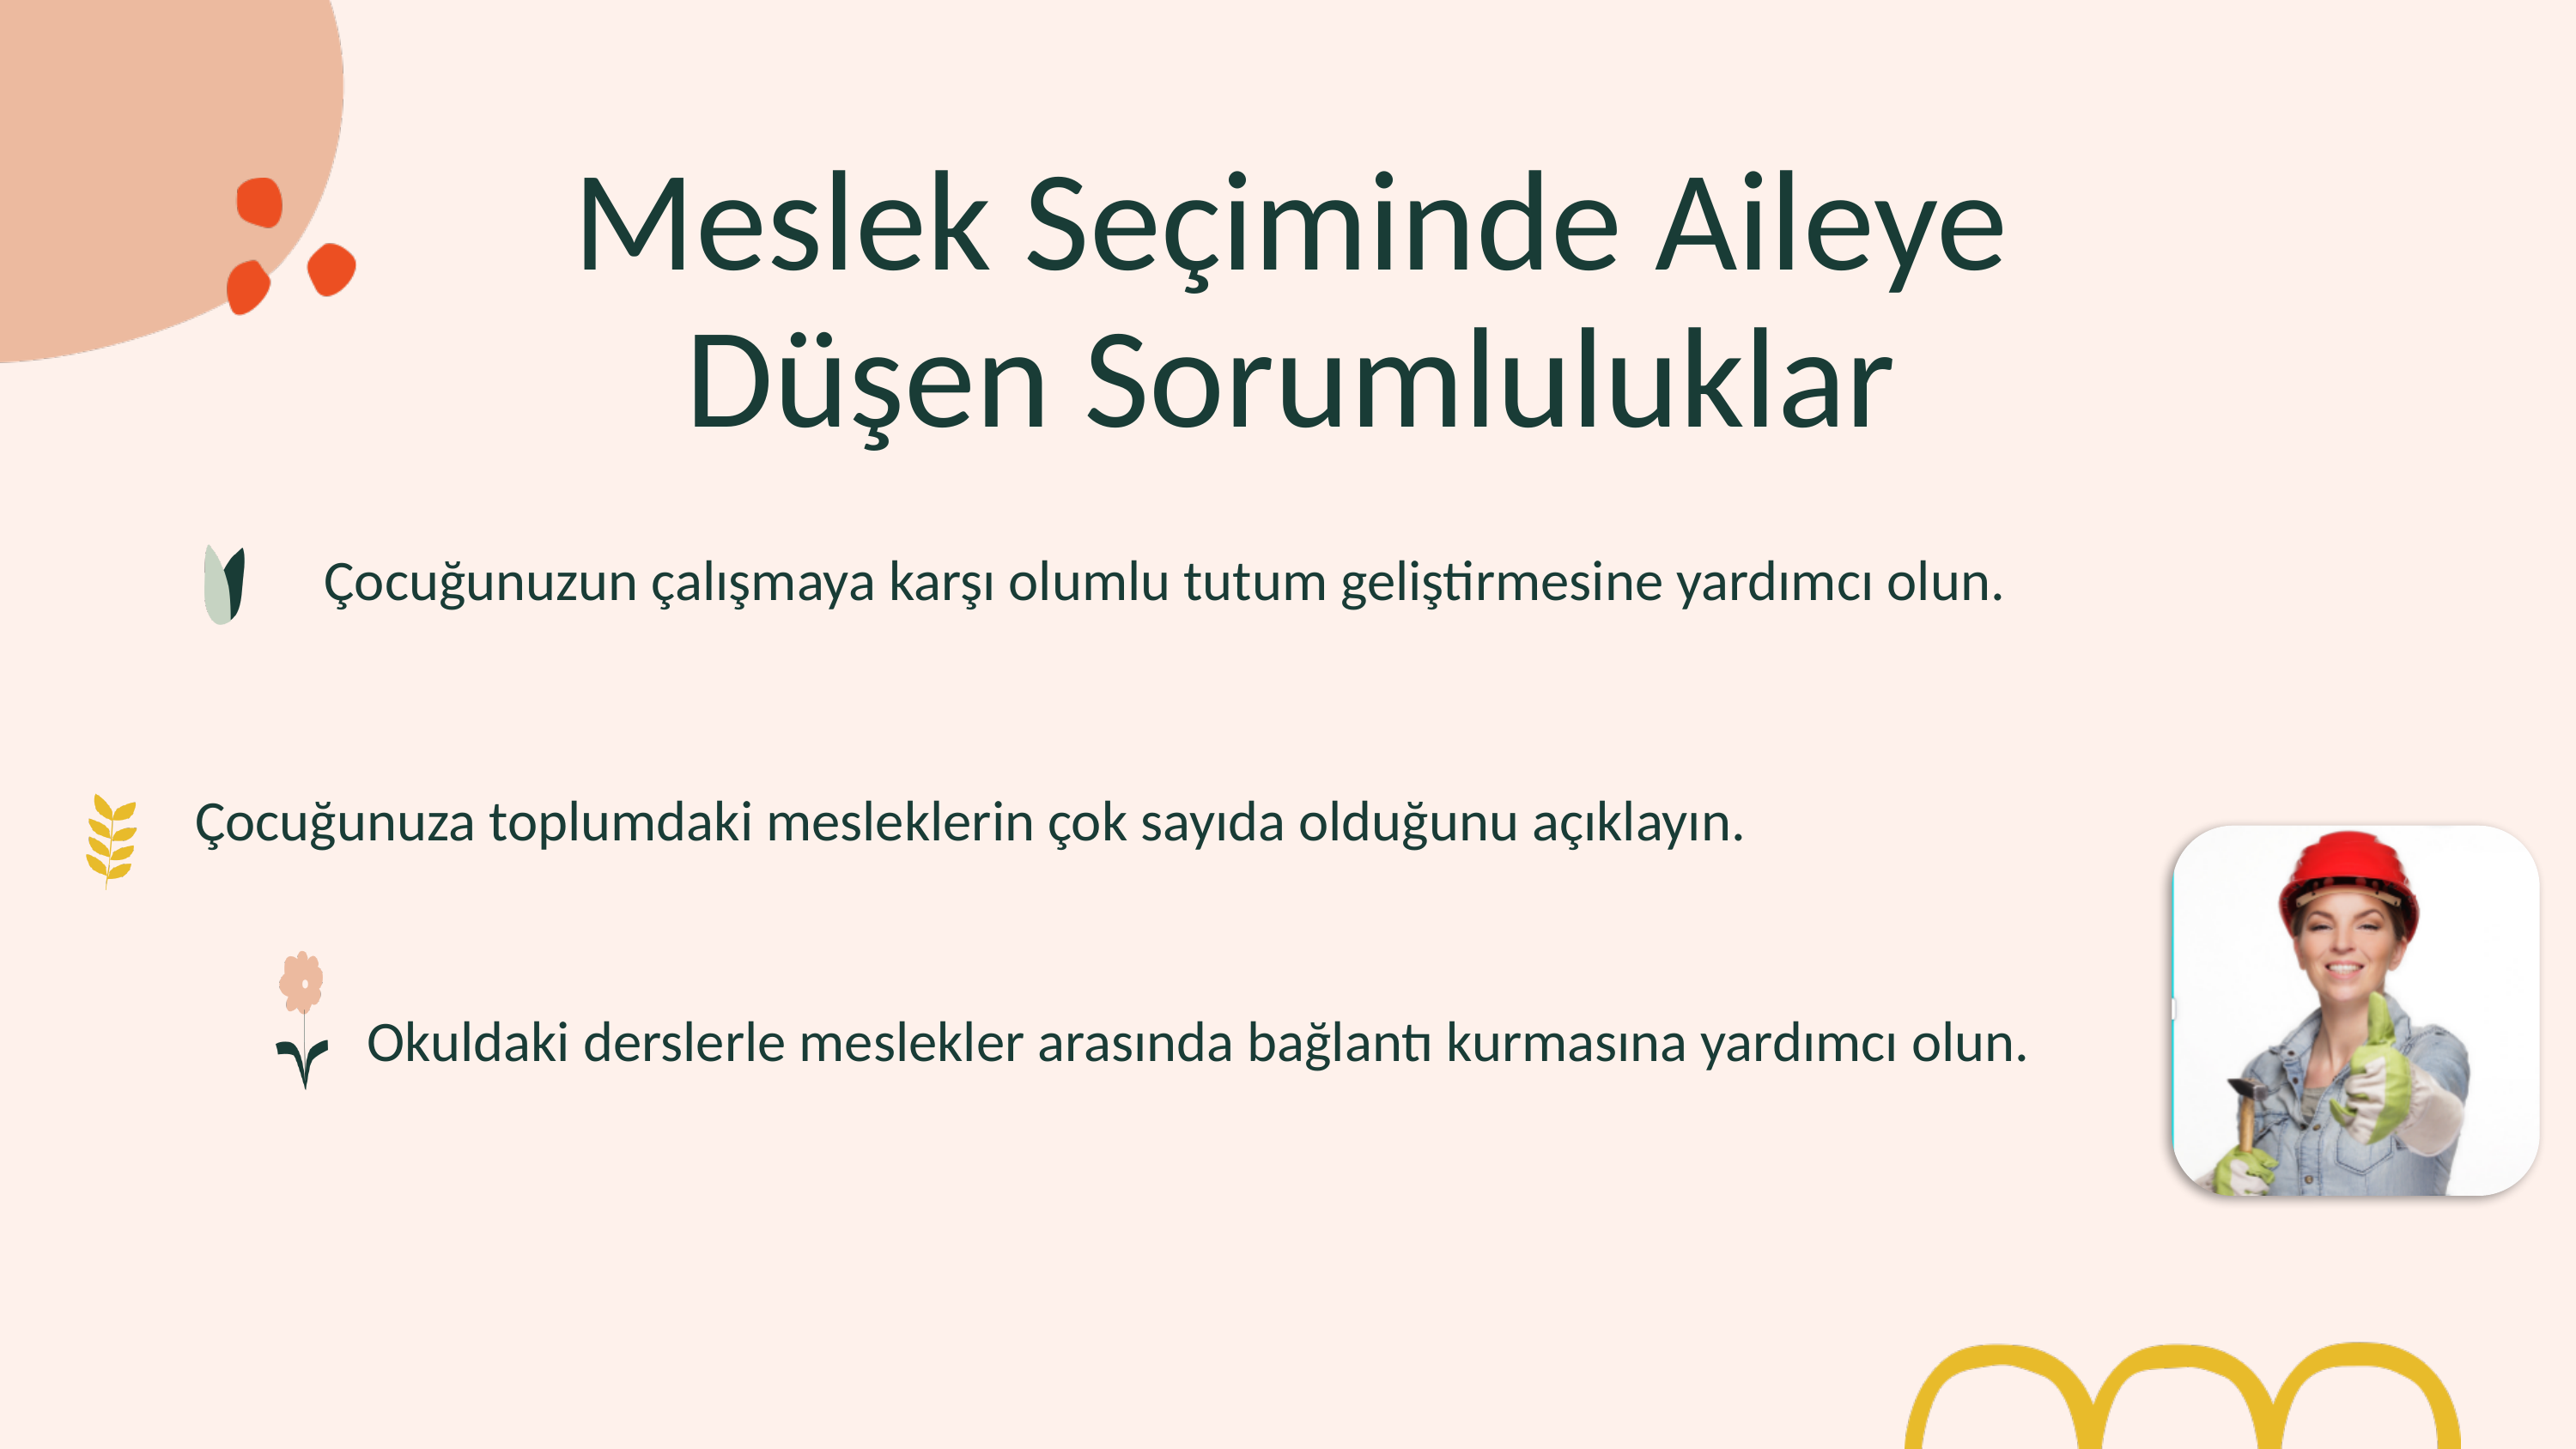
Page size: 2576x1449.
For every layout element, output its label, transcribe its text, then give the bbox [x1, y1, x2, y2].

picture [275, 950, 328, 1090]
picture [0, 0, 394, 378]
text_box Okuldaki derslerle meslekler arasında bağlantı kurmasına yardımcı olun. [367, 1020, 2160, 1073]
text_box Çocuğunuzun çalışmaya karşı olumlu tutum geliştirmesine yardımcı olun. [324, 559, 2216, 612]
text_box Çocuğunuza toplumdaki mesleklerin çok sayıda olduğunu açıklayın. [195, 799, 1965, 852]
picture [2172, 825, 2540, 1197]
picture [1905, 1340, 2461, 1449]
picture [85, 792, 137, 890]
picture [202, 544, 246, 627]
text_box Meslek Seçiminde Aileye Düşen Sorumluluklar [410, 141, 2172, 456]
